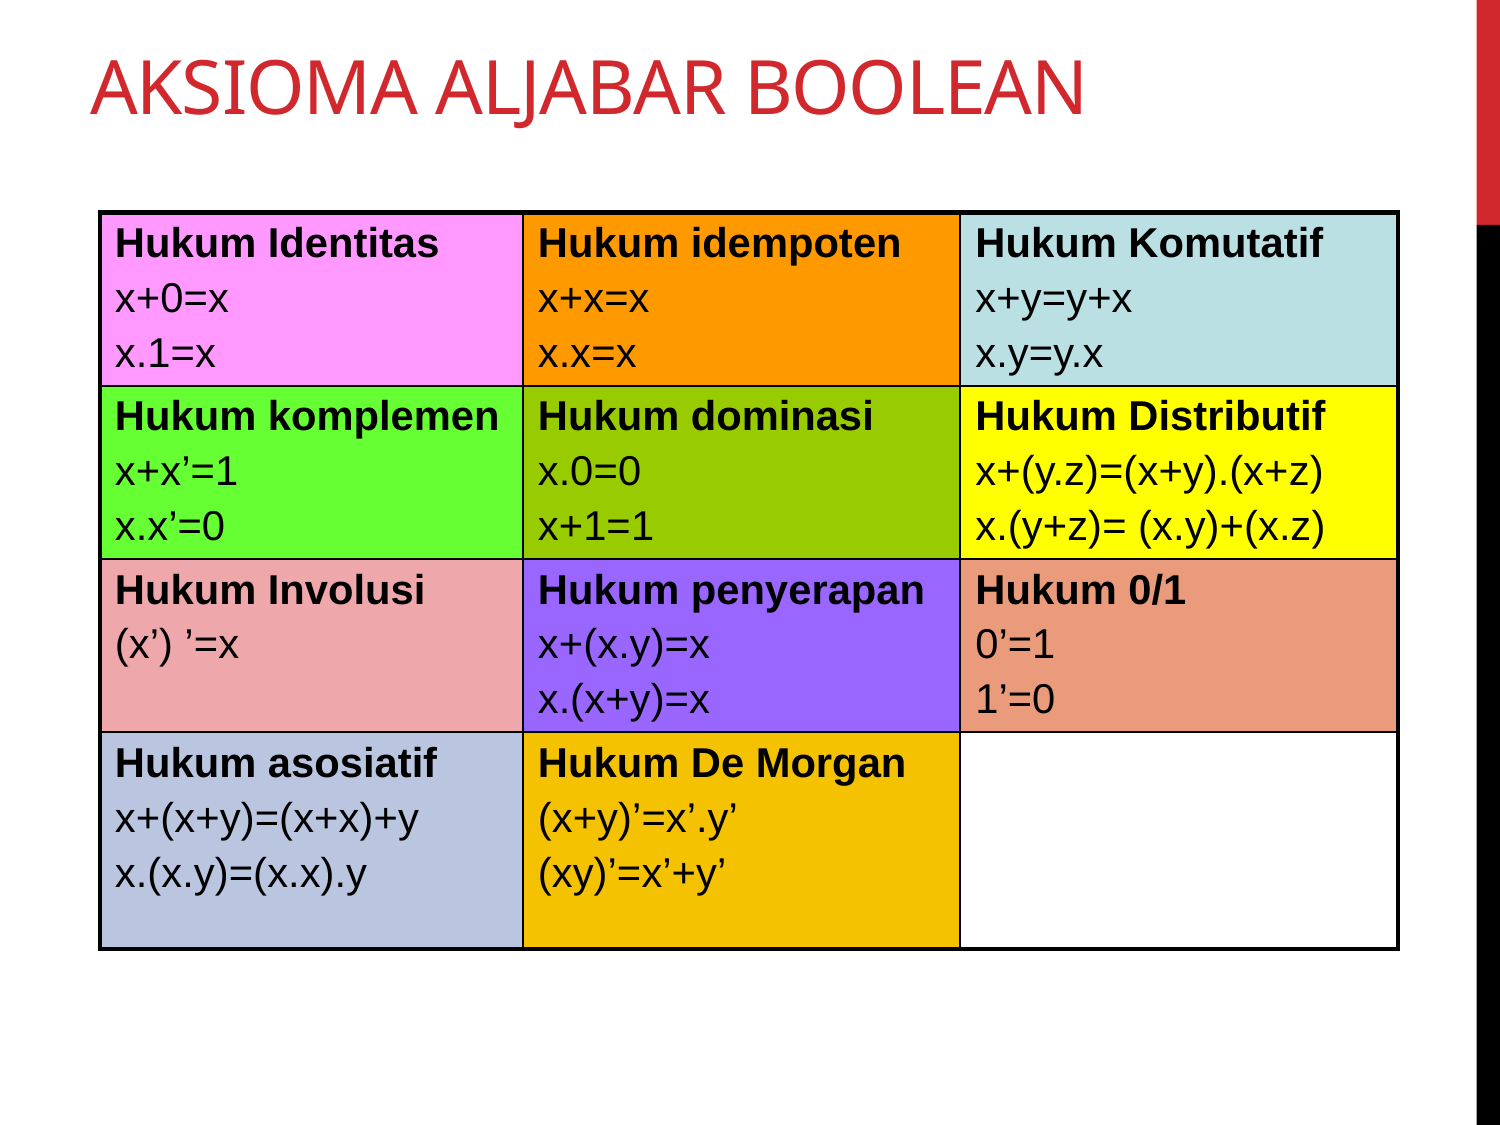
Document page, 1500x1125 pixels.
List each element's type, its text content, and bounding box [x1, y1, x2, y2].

table_header Hukum Identitas x+0=x x.1=x [102, 215, 522, 385]
table_header Hukum idempoten x+x=x x.x=x [524, 215, 959, 385]
title Aksioma aljabar boolean [75, 25, 1363, 138]
table_cell Hukum penyerapan x+(x.y)=x x.(x+y)=x [524, 560, 959, 731]
table_cell Hukum De Morgan (x+y)’=x’.y’ (xy)’=x’+y’ [524, 733, 959, 947]
table_cell Hukum dominasi x.0=0 x+1=1 [524, 387, 959, 558]
table_cell Hukum Distributif x+(y.z)=(x+y).(x+z) x.(y+z)= (x.y)+(x.z) [961, 387, 1396, 558]
table_cell Hukum asosiatif x+(x+y)=(x+x)+y x.(x.y)=(x.x).y [102, 733, 522, 947]
table_cell Hukum 0/1 0’=1 1’=0 [961, 560, 1396, 731]
table_cell [961, 733, 1396, 947]
table_cell Hukum komplemen x+x’=1 x.x’=0 [102, 387, 522, 558]
table_header Hukum Komutatif x+y=y+x x.y=y.x [961, 215, 1396, 385]
table_cell Hukum Involusi (x’) ’=x [102, 560, 522, 731]
